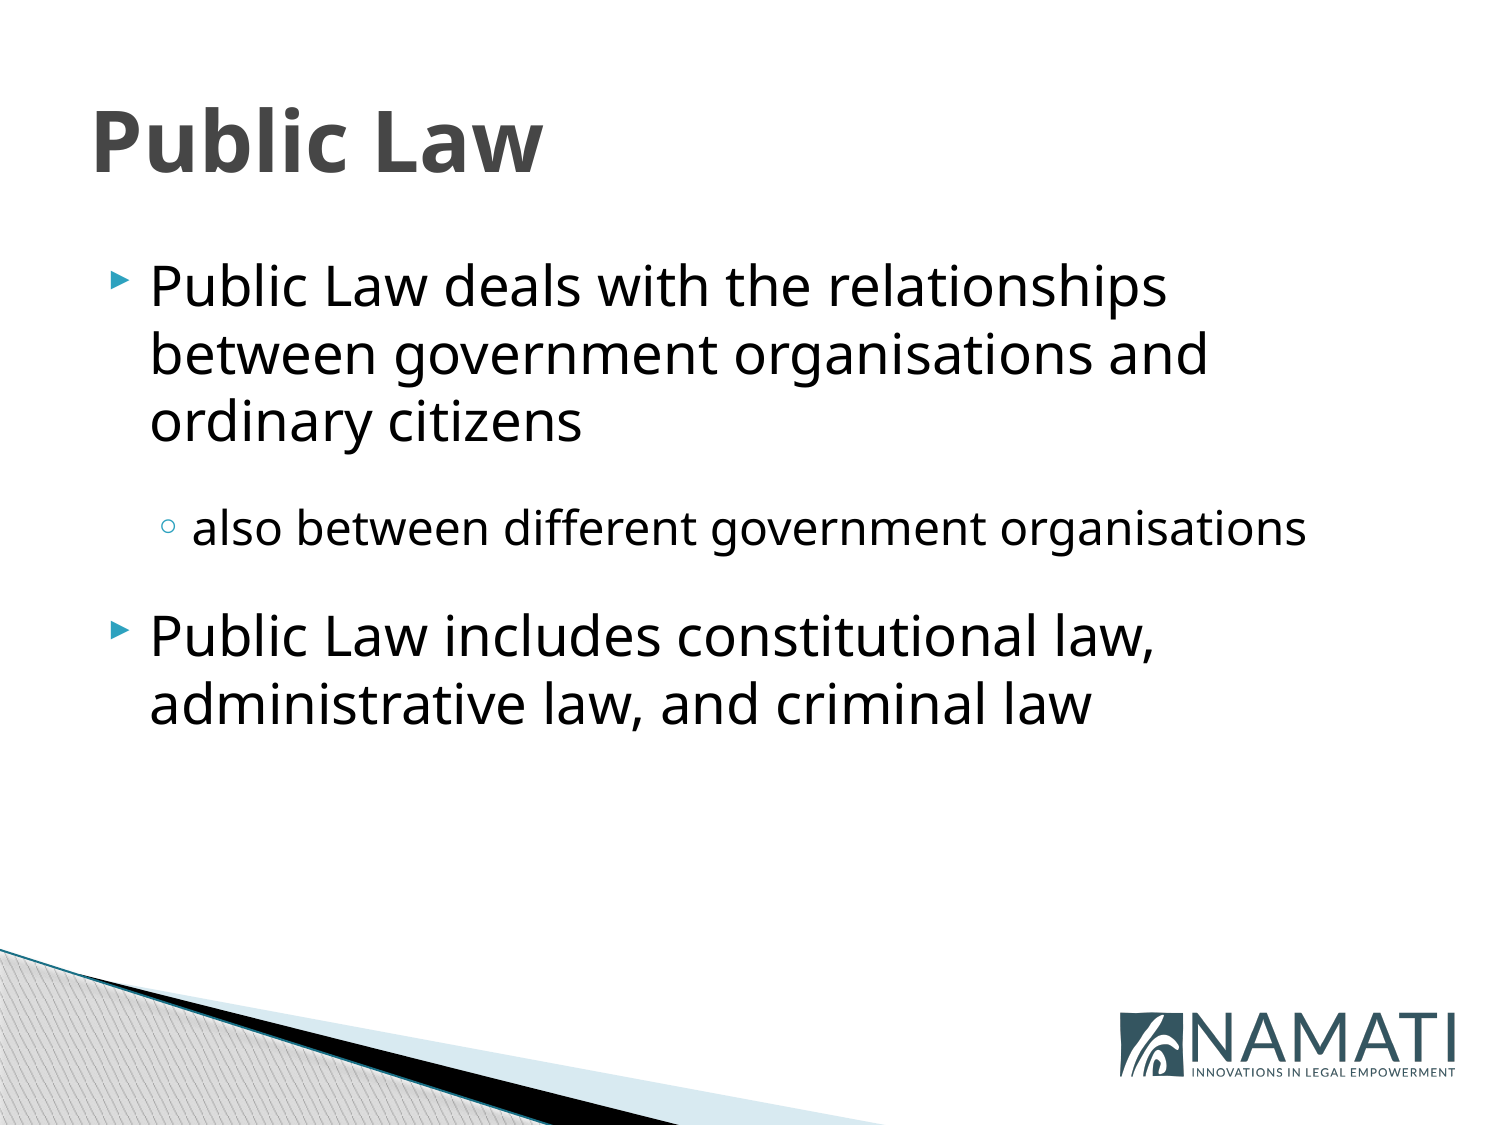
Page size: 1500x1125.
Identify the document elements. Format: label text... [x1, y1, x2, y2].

list Public Law deals with the relationships between government organisations and ordinary citizens also between different government organisations Public Law includes constitutional law, administrative law, and criminal law [75, 243, 1425, 986]
picture [1112, 1004, 1463, 1085]
title Public Law [75, 45, 1425, 233]
